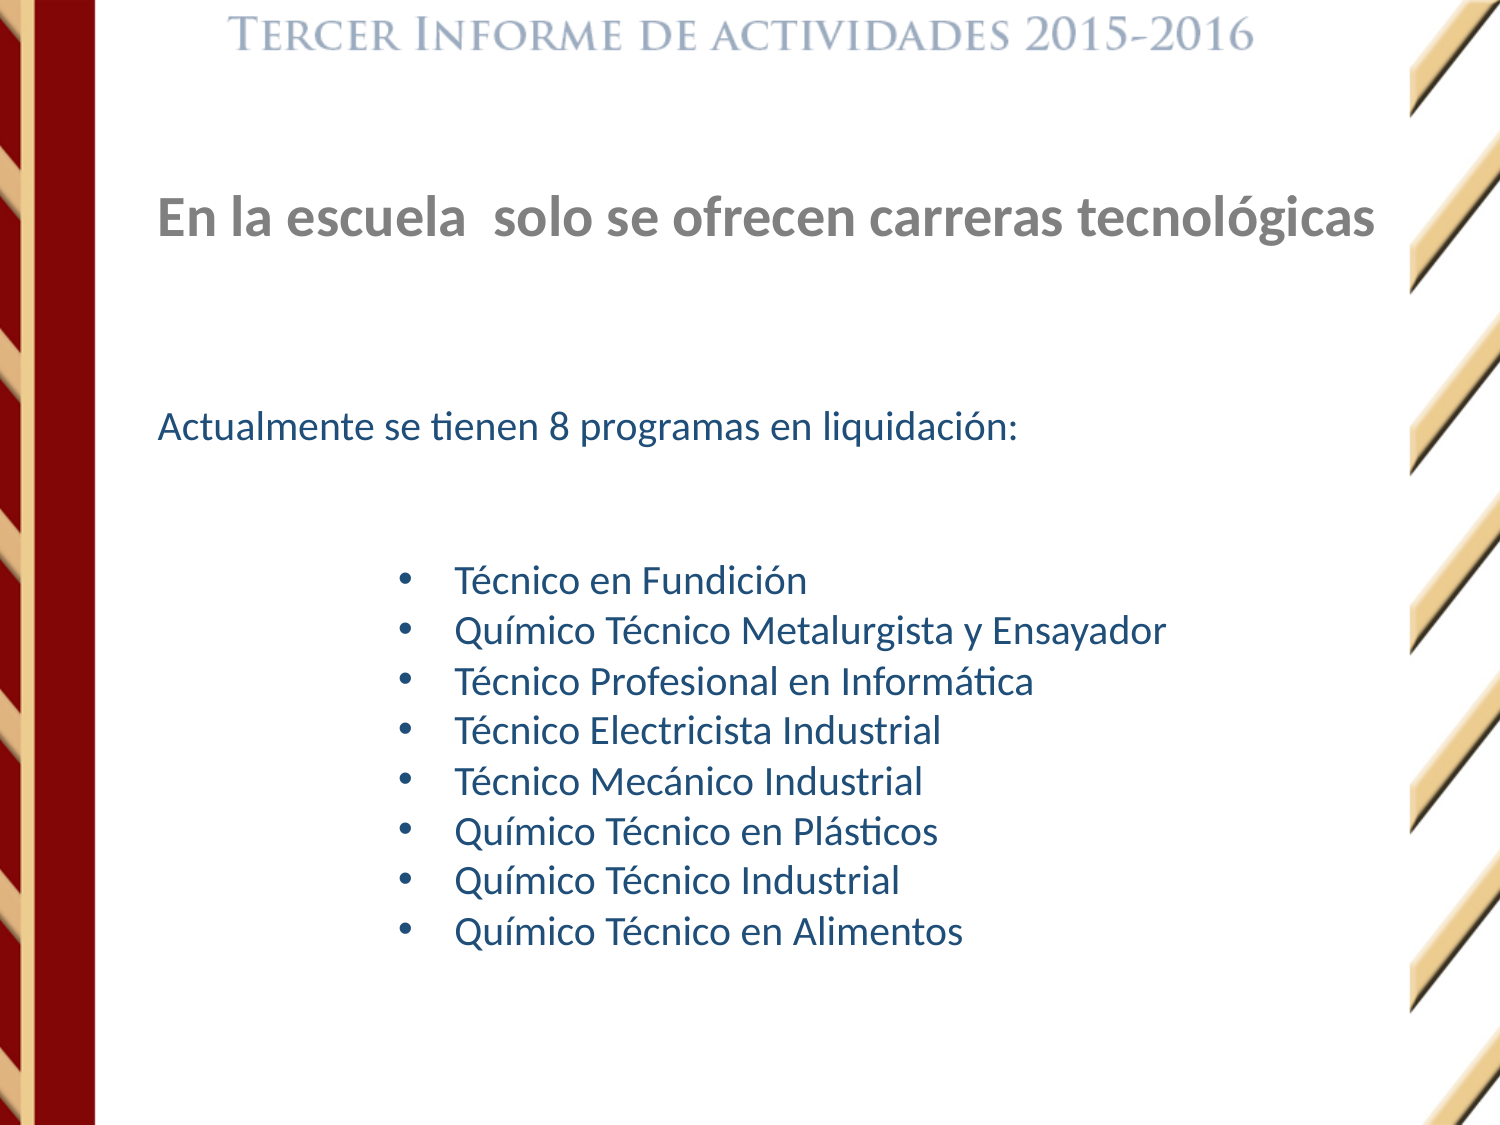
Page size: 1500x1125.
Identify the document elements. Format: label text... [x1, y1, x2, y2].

picture [0, 0, 1500, 1125]
text_box En la escuela solo se ofrecen carreras tecnológicas Actualmente se tienen 8 programas en liquidación: [143, 170, 1421, 456]
text_box Técnico en Fundición Químico Técnico Metalurgista y Ensayador Técnico Profesional en Informática Técnico Electricista Industrial Técnico Mecánico Industrial Químico Técnico en Plásticos Químico Técnico Industrial Químico Técnico en Alimentos [383, 545, 1210, 961]
